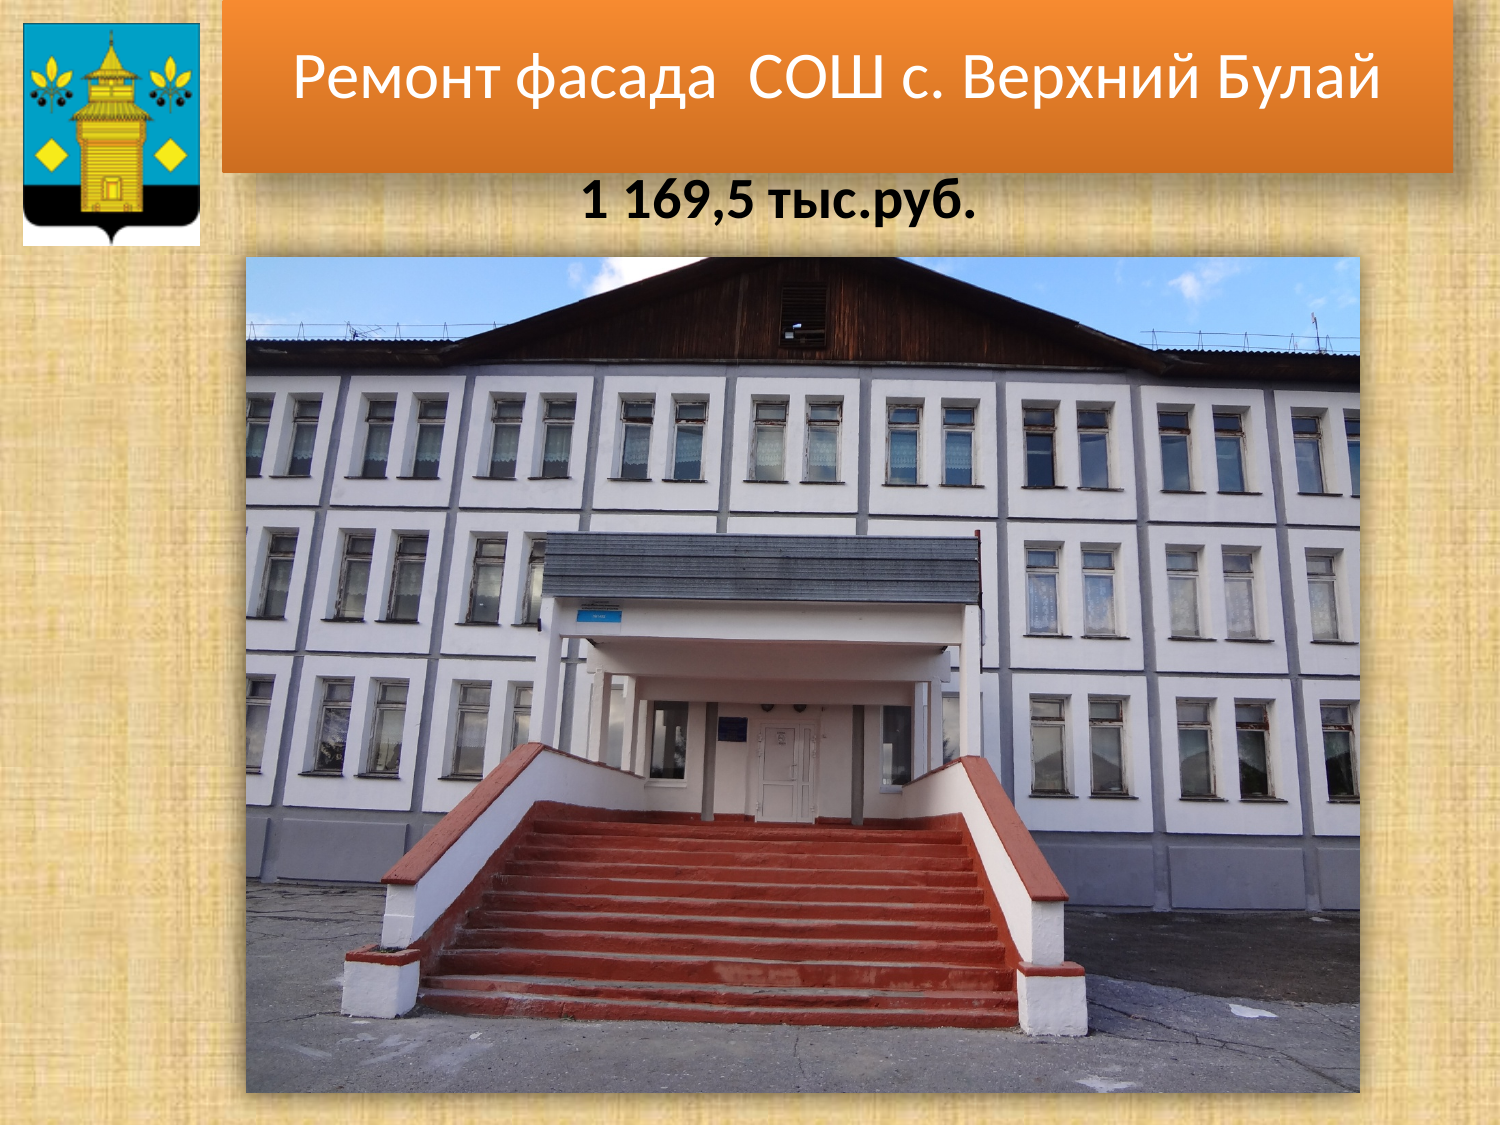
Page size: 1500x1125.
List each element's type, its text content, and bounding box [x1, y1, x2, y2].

title Ремонт фасада СОШ с. Верхний Булай [222, 0, 1454, 173]
text_box 1 169,5 тыс.руб. [565, 152, 993, 234]
picture [0, 0, 1500, 1125]
